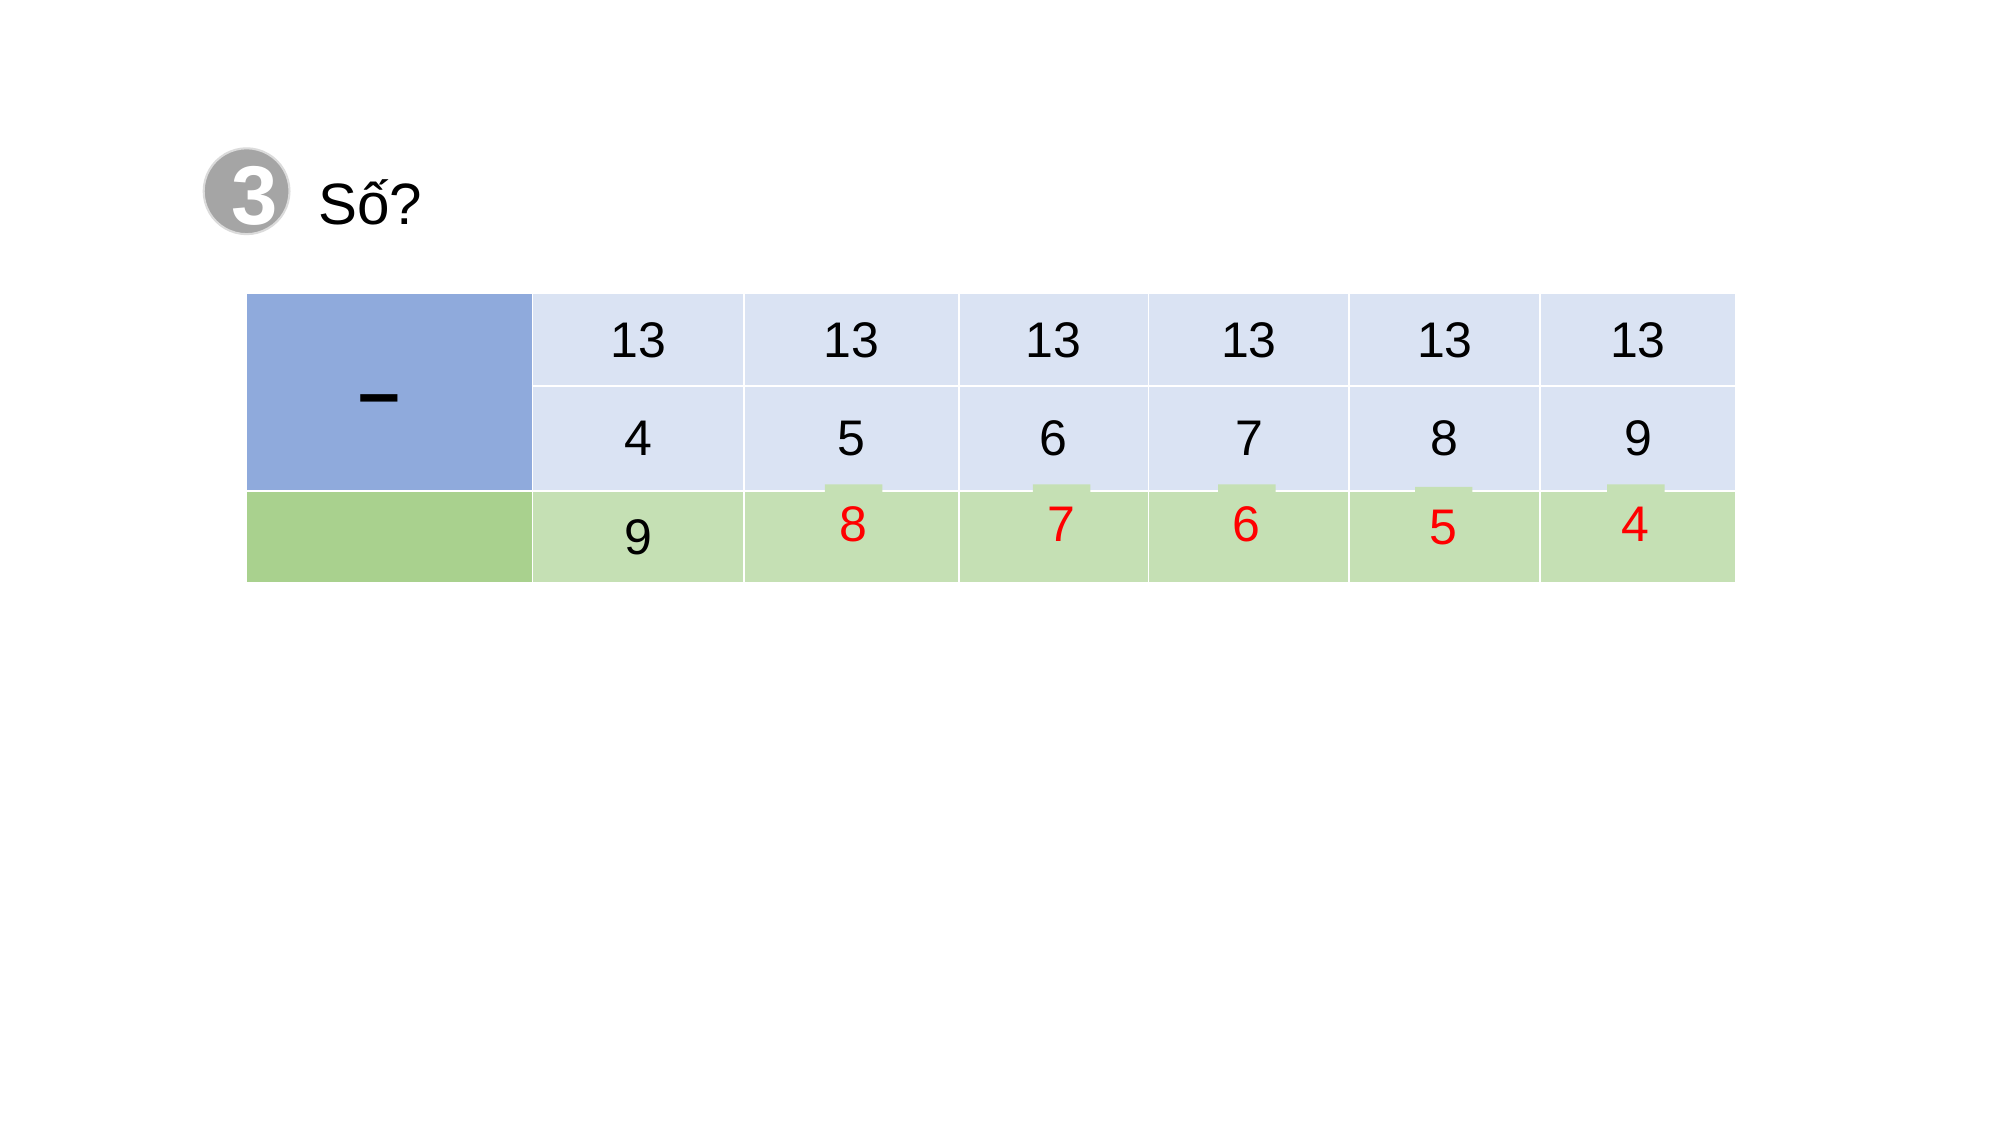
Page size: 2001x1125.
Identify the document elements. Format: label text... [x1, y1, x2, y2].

table_cell 9 [1541, 387, 1735, 490]
table_cell 7 [1149, 387, 1348, 490]
text_box 8 [824, 484, 883, 560]
text_box 6 [1218, 484, 1276, 560]
table_cell ? [745, 492, 958, 582]
table_header 13 [1149, 294, 1348, 385]
text_box Số? [303, 158, 494, 244]
table_cell 8 [1350, 387, 1539, 490]
text_box 7 [1032, 484, 1091, 560]
text_box 3 [202, 147, 291, 236]
table_cell ? [1350, 492, 1539, 582]
table_cell 6 [960, 387, 1148, 490]
table_cell ? [960, 492, 1148, 582]
table_header 13 [533, 294, 743, 385]
table_header 13 [1541, 294, 1735, 385]
text_box 4 [1607, 484, 1665, 560]
table_header 13 [960, 294, 1148, 385]
table_cell 9 [533, 492, 743, 582]
text_box 5 [1415, 486, 1473, 562]
table_cell 4 [533, 387, 743, 490]
table_header – [247, 294, 532, 490]
table_cell ? [1149, 492, 1348, 582]
table_cell ? [1541, 492, 1735, 582]
table_cell [247, 492, 532, 582]
table_header 13 [745, 294, 958, 385]
table_cell 5 [745, 387, 958, 490]
table_header 13 [1350, 294, 1539, 385]
